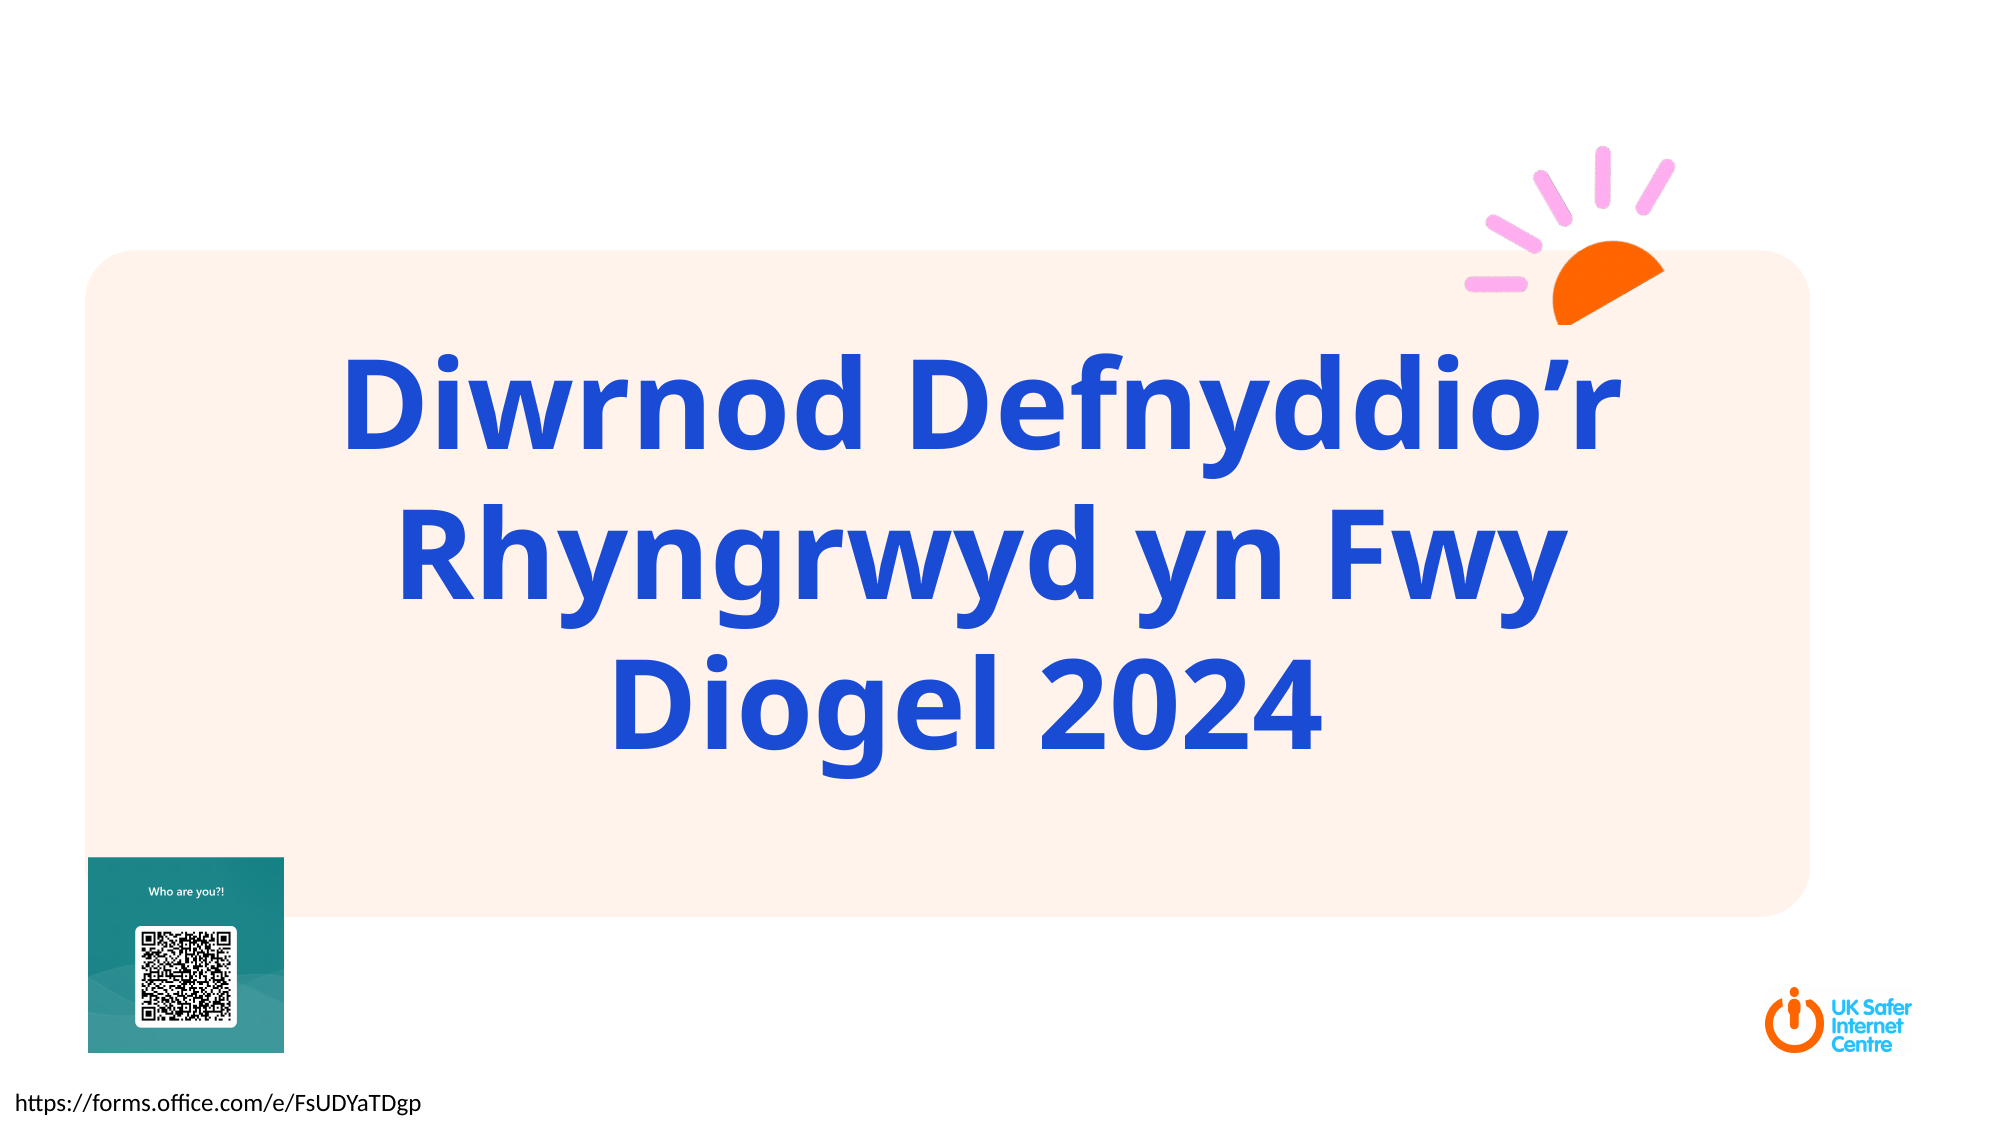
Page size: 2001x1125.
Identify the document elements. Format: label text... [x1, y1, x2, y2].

text_box https://forms.office.com/e/FsUDYaTDgp [0, 1079, 440, 1125]
text_box Diwrnod Defnyddio’r Rhyngrwyd yn Fwy Diogel 2024 [251, 324, 1711, 775]
picture [88, 857, 284, 1053]
picture [1431, 109, 1720, 324]
picture [1765, 987, 1912, 1053]
